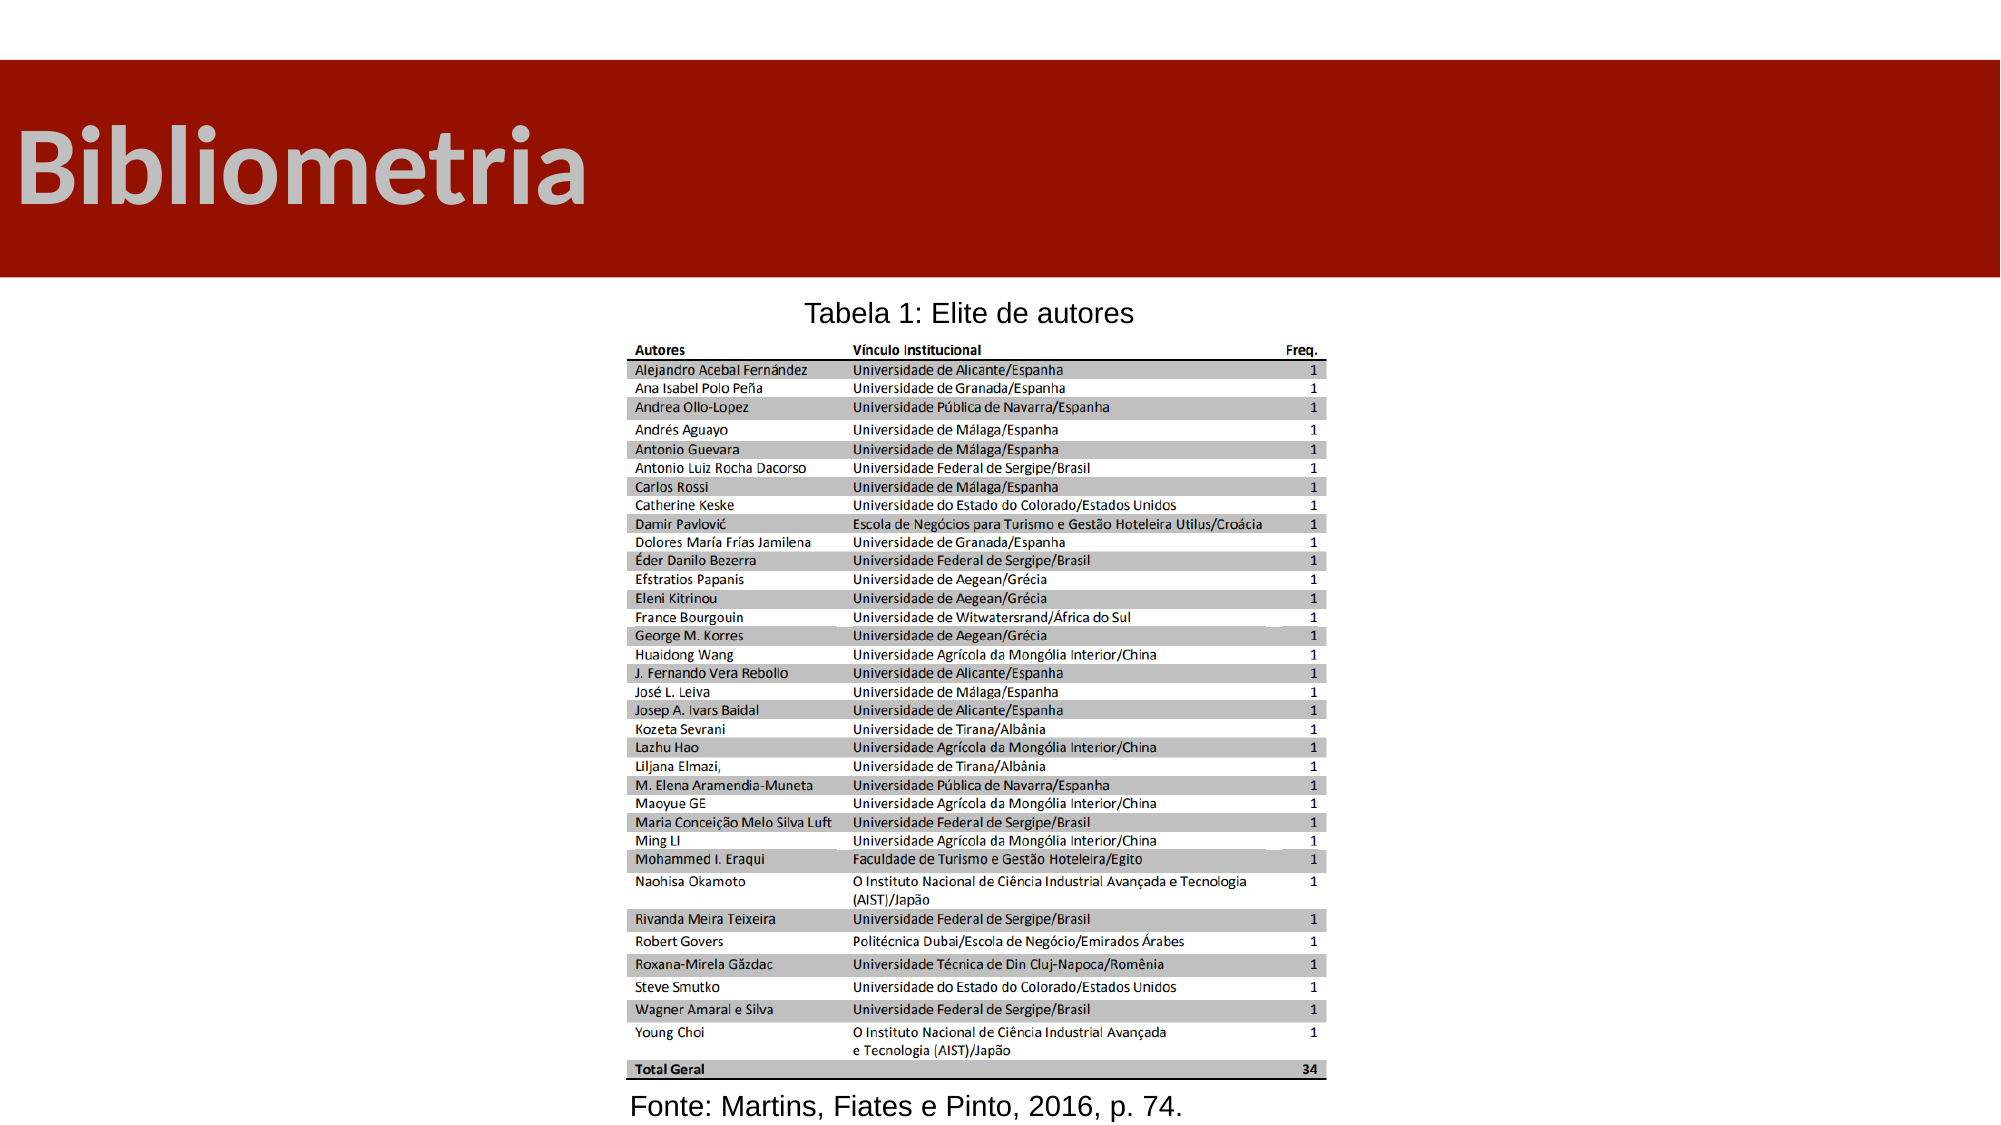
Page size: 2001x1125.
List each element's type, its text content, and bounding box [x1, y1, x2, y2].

picture [597, 341, 1344, 1080]
text_box Fonte: Martins, Fiates e Pinto, 2016, p. 74. [614, 1079, 1368, 1125]
text_box Tabela 1: Elite de autores [782, 286, 1157, 338]
title Bibliometria [0, 59, 2000, 278]
